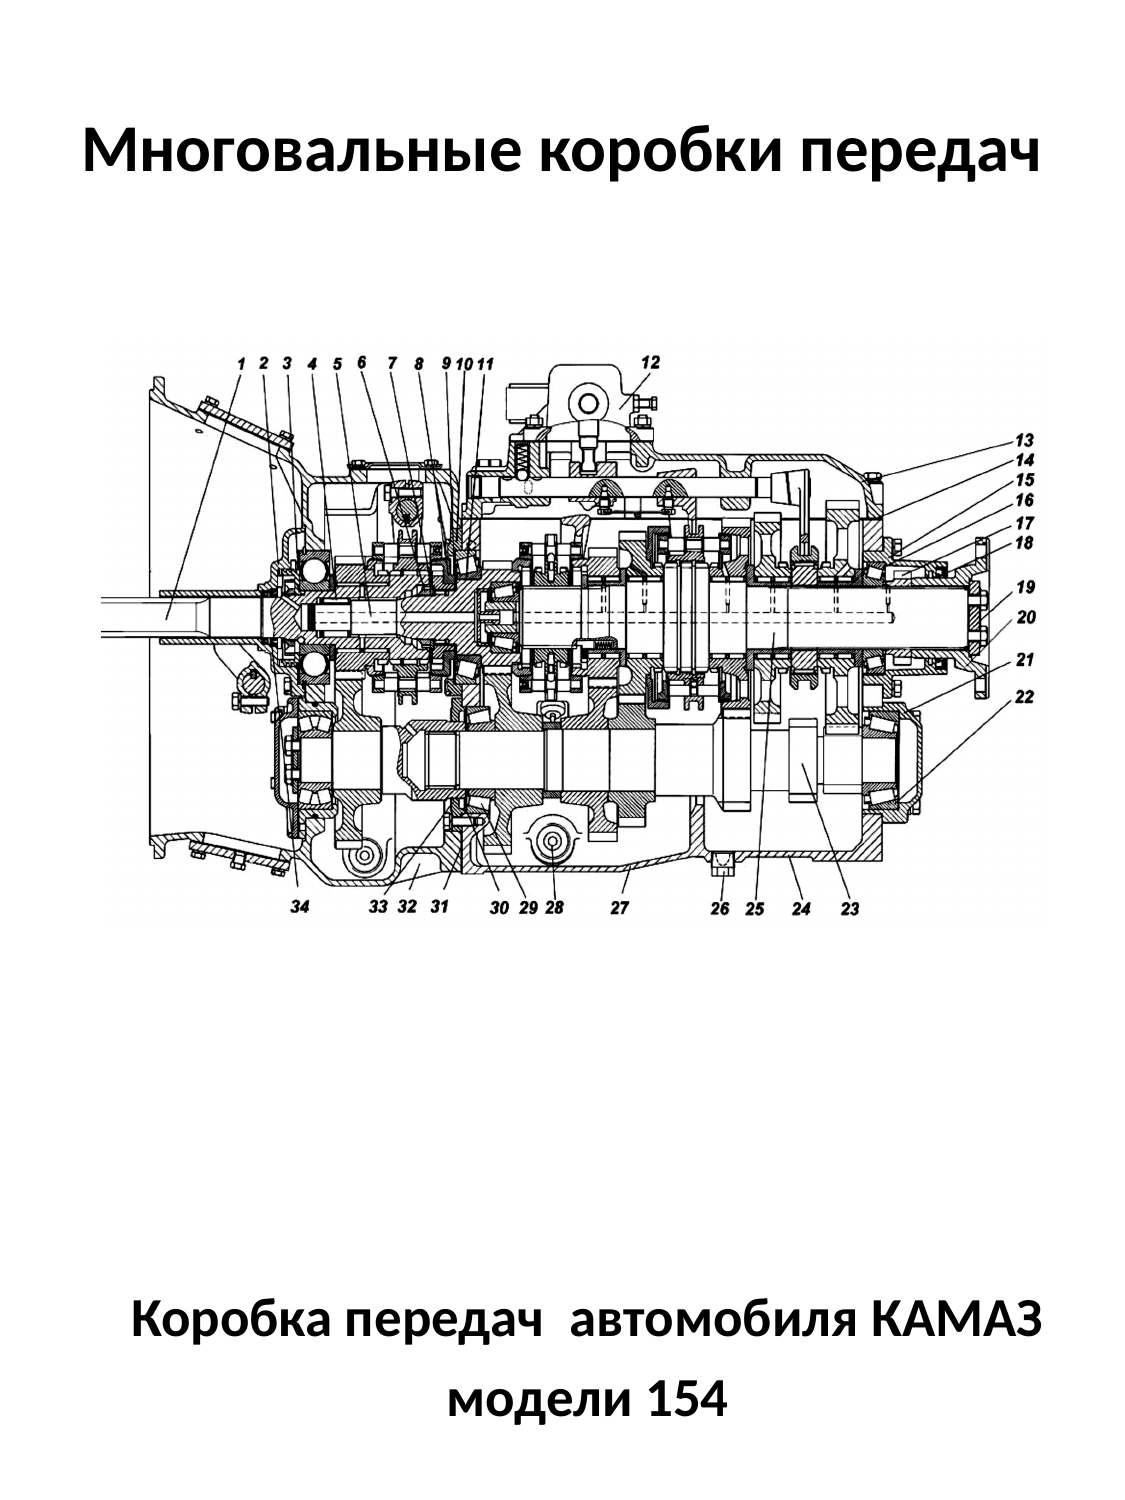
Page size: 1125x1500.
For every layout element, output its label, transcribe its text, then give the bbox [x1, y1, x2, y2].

title Многовальные коробки передач [56, 60, 1069, 231]
picture [101, 336, 1047, 928]
list Коробка передач автомобиля КАМАЗ модели 154 [56, 253, 1069, 1447]
